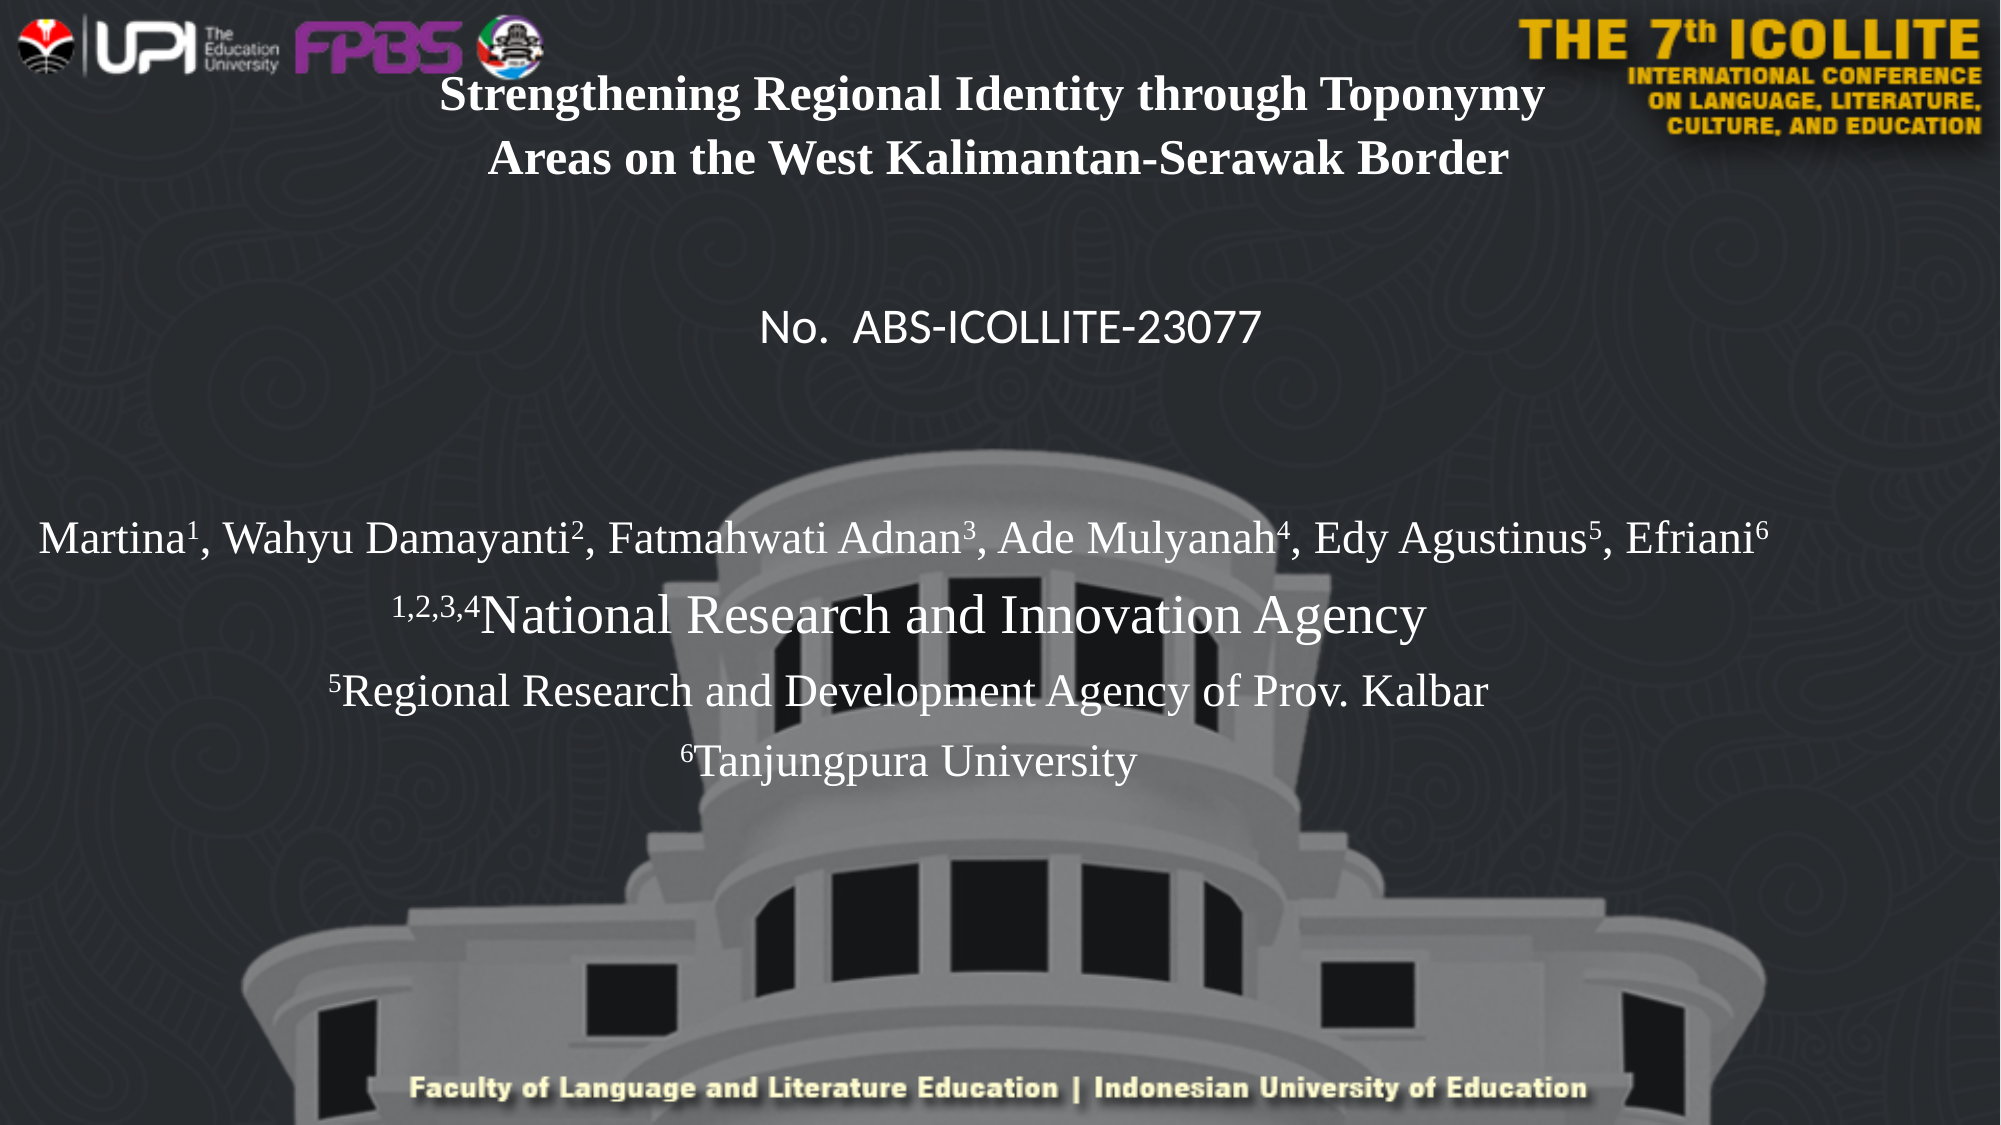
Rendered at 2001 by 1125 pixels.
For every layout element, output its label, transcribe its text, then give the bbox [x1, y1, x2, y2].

title Strengthening Regional Identity through Toponymy Areas on the West Kalimantan-Serawak Border [31, 56, 1967, 317]
picture [0, 0, 2001, 1125]
subtitle Martina1, Wahyu Damayanti2, Fatmahwati Adnan3, Ade Mulyanah4, Edy Agustinus5, Efriani6 1,2,3,4National Research and Innovation Agency 5Regional Research and Development Agency of Prov. Kalbar 6Tanjungpura University [0, 488, 1820, 809]
text_box No. ABS-ICOLLITE-23077 [260, 244, 1761, 362]
